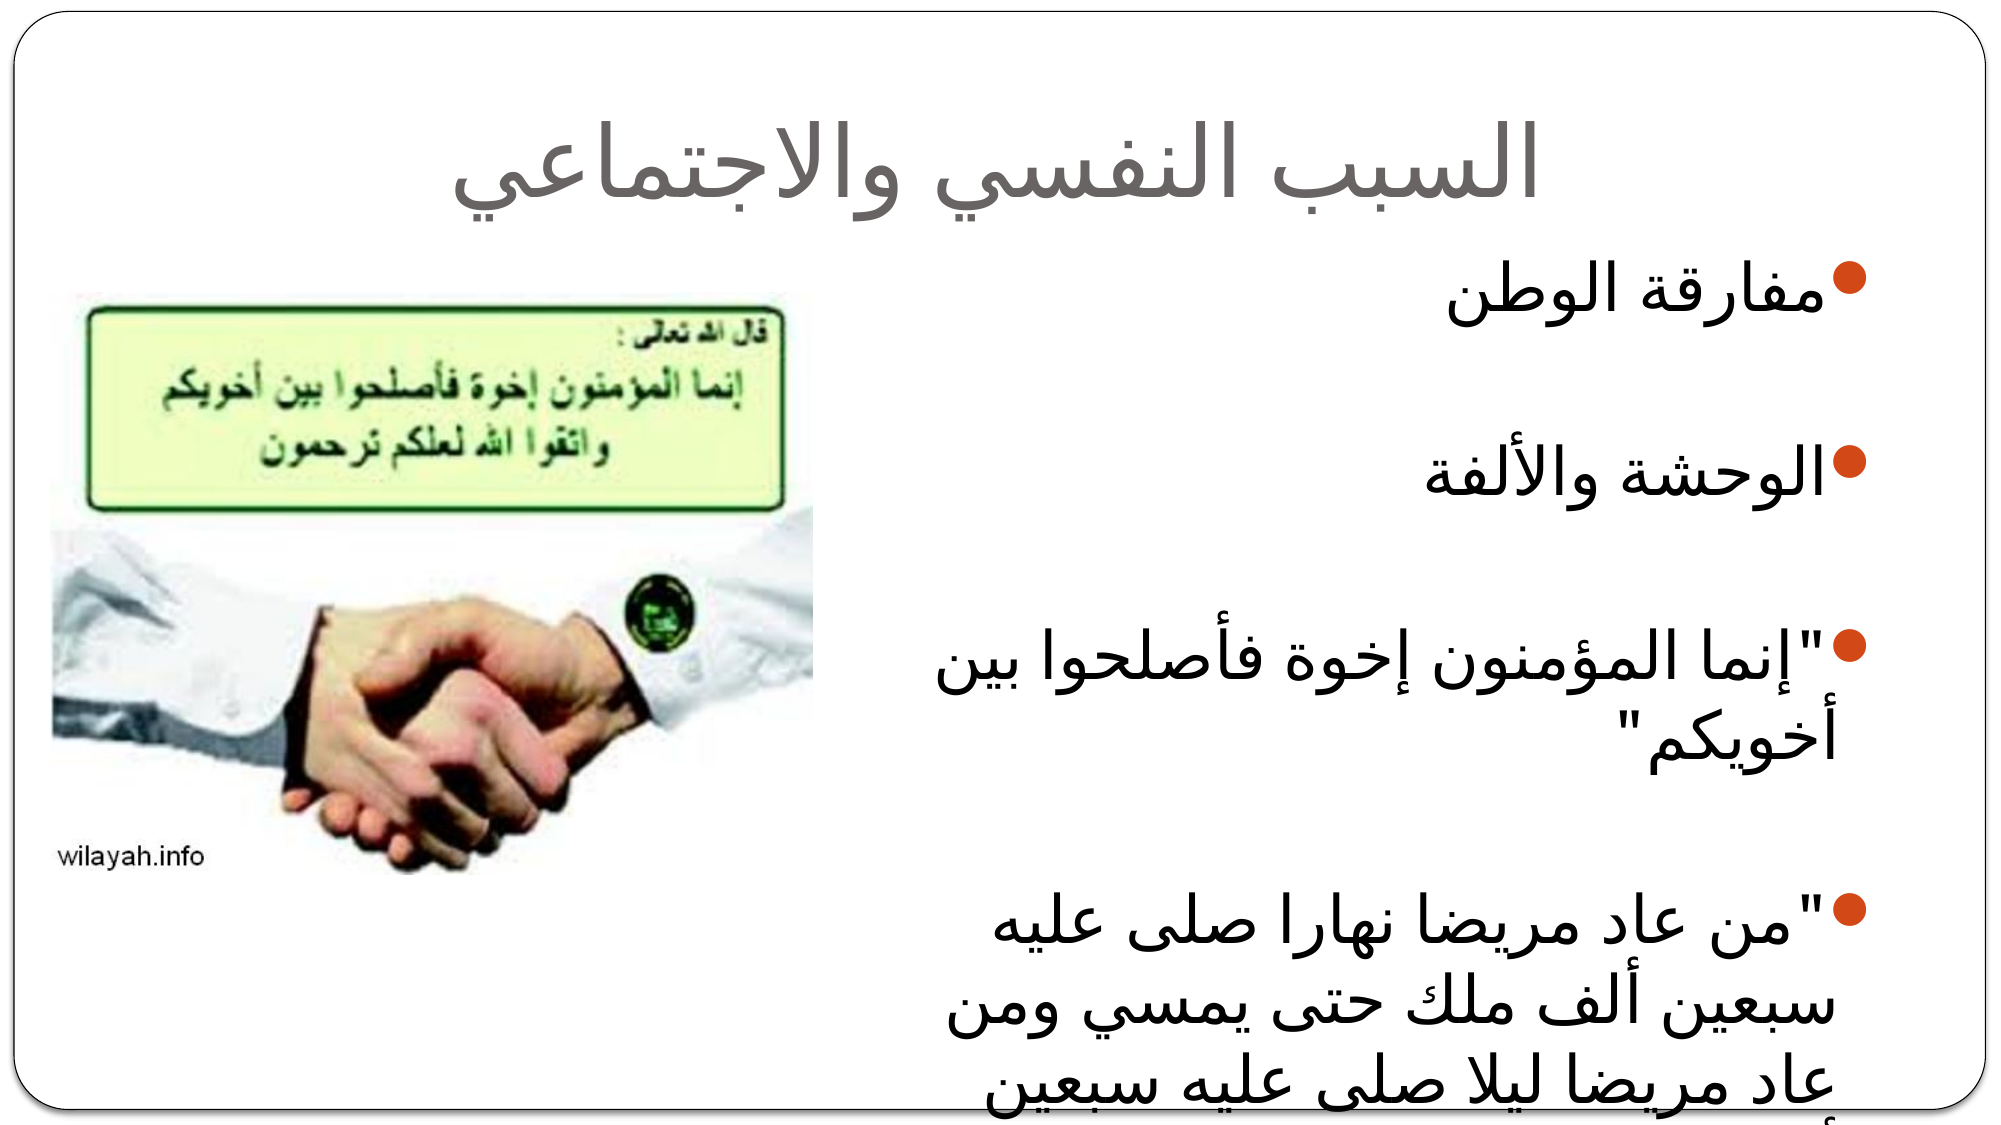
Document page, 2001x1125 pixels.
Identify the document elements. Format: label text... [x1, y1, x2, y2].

list مفارقة الوطن الوحشة والألفة "إنما المؤمنون إخوة فأصلحوا بين أخويكم" "من عاد مريضا نهارا صلى عليه سبعين ألف ملك حتى يمسي ومن عاد مريضا ليلا صلى عليه سبعين ألف ملك حتى يصبح" [865, 237, 1900, 988]
picture [49, 292, 813, 875]
title السبب النفسي والاجتماعي [200, 45, 1900, 233]
